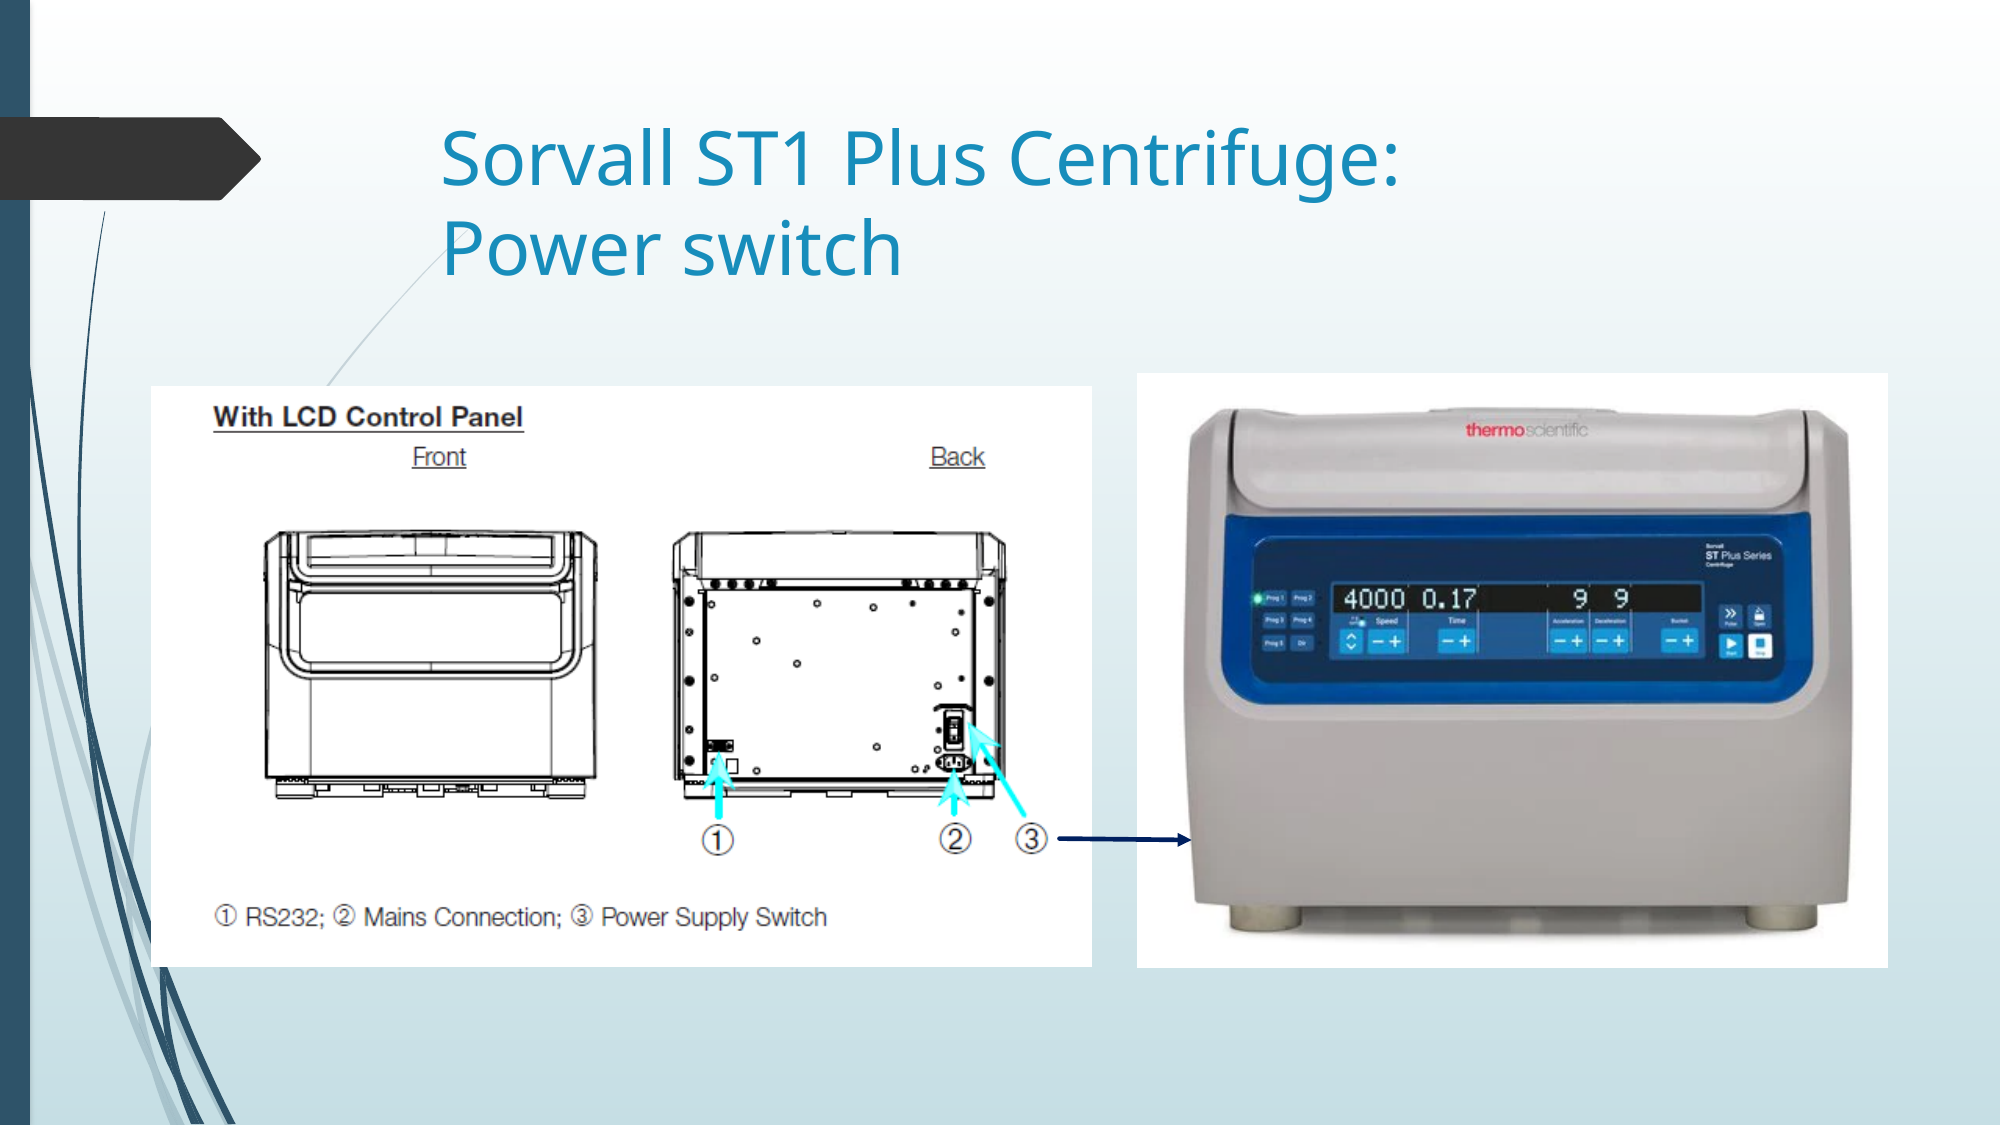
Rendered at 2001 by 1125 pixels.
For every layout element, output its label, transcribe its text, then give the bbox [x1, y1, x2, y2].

title Sorvall ST1 Plus Centrifuge: Power switch [425, 102, 1888, 313]
picture [1136, 373, 1888, 968]
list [150, 386, 1092, 967]
